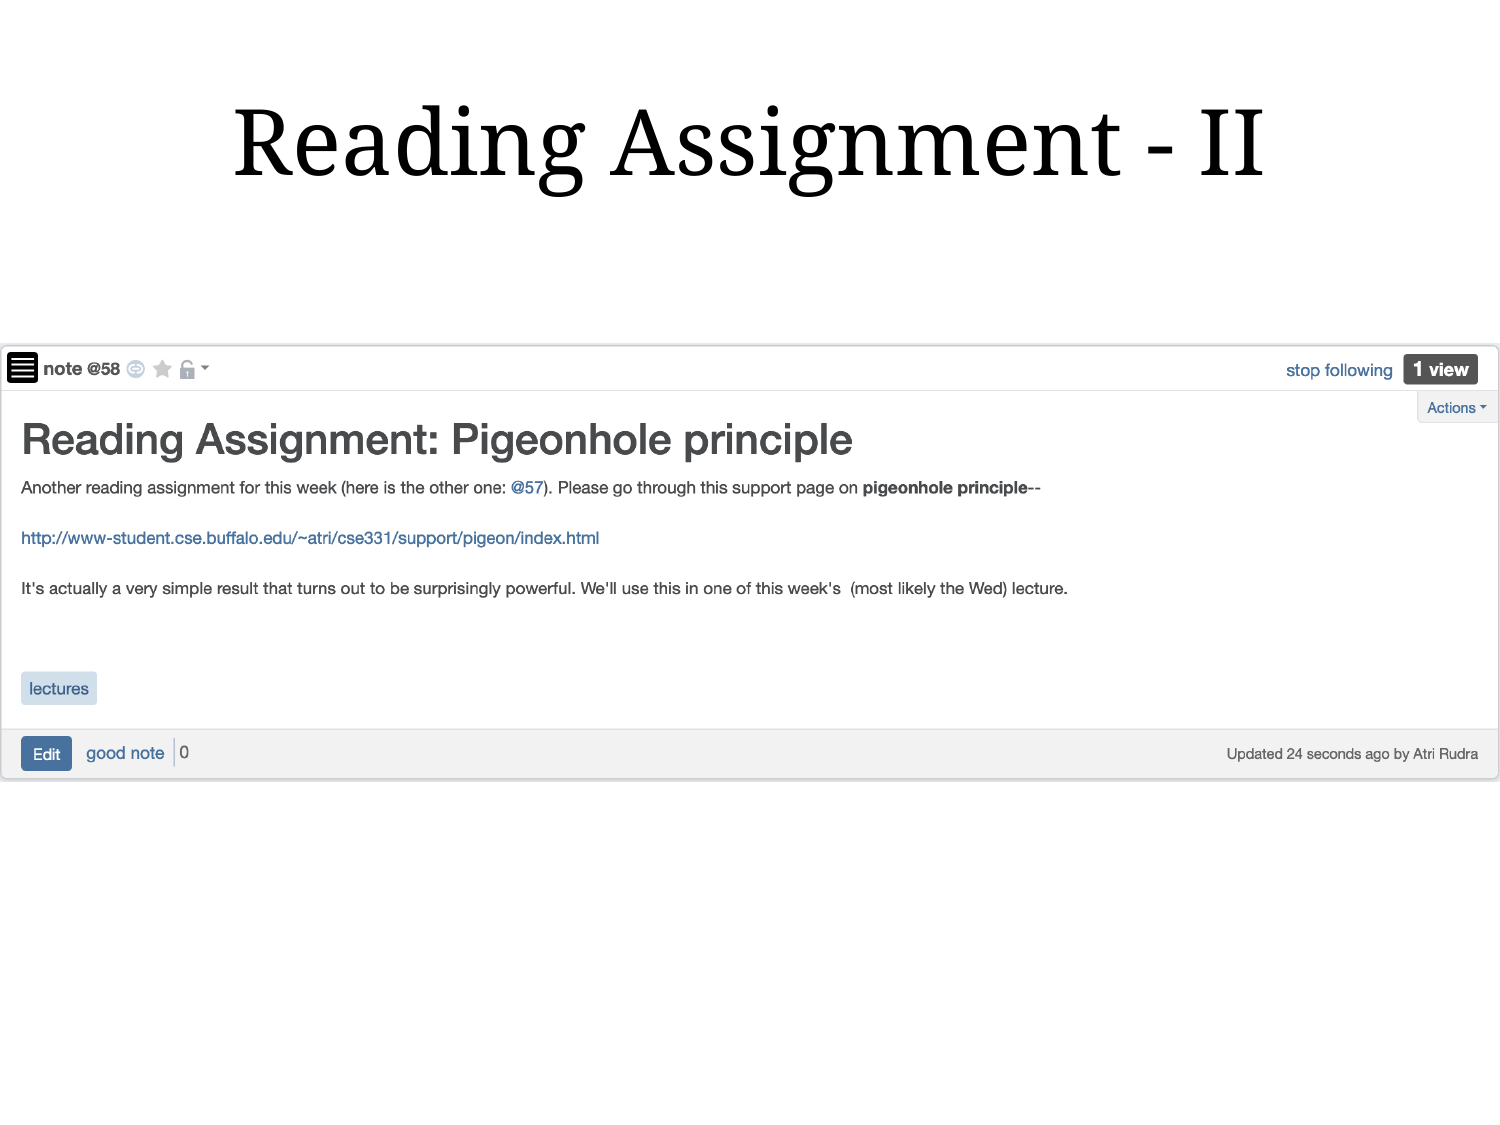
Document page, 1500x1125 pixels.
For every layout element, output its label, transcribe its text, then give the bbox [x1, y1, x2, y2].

title Reading Assignment - II [75, 45, 1425, 233]
picture [0, 343, 1500, 782]
